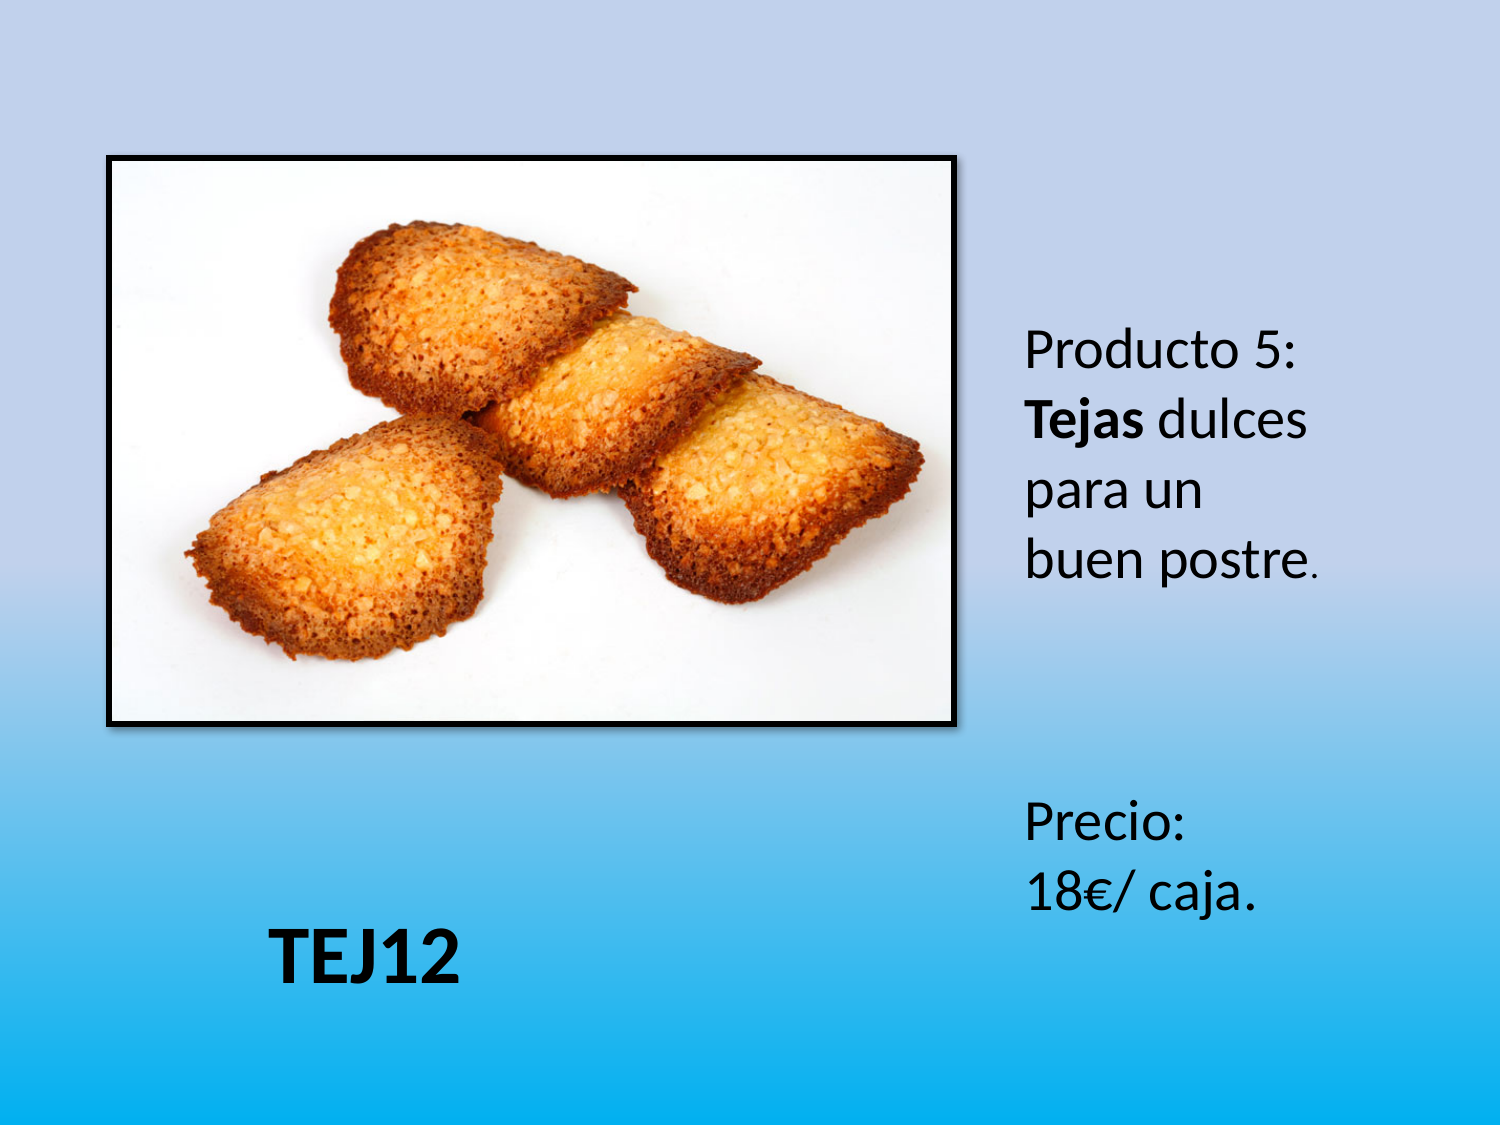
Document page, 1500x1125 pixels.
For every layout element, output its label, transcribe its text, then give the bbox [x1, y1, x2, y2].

text_box Precio: 18€/ caja. [1009, 775, 1294, 930]
text_box Producto 5: Tejas dulces para un buen postre. [1009, 302, 1341, 598]
text_box TEJ12 [253, 893, 680, 1008]
picture [111, 160, 951, 721]
